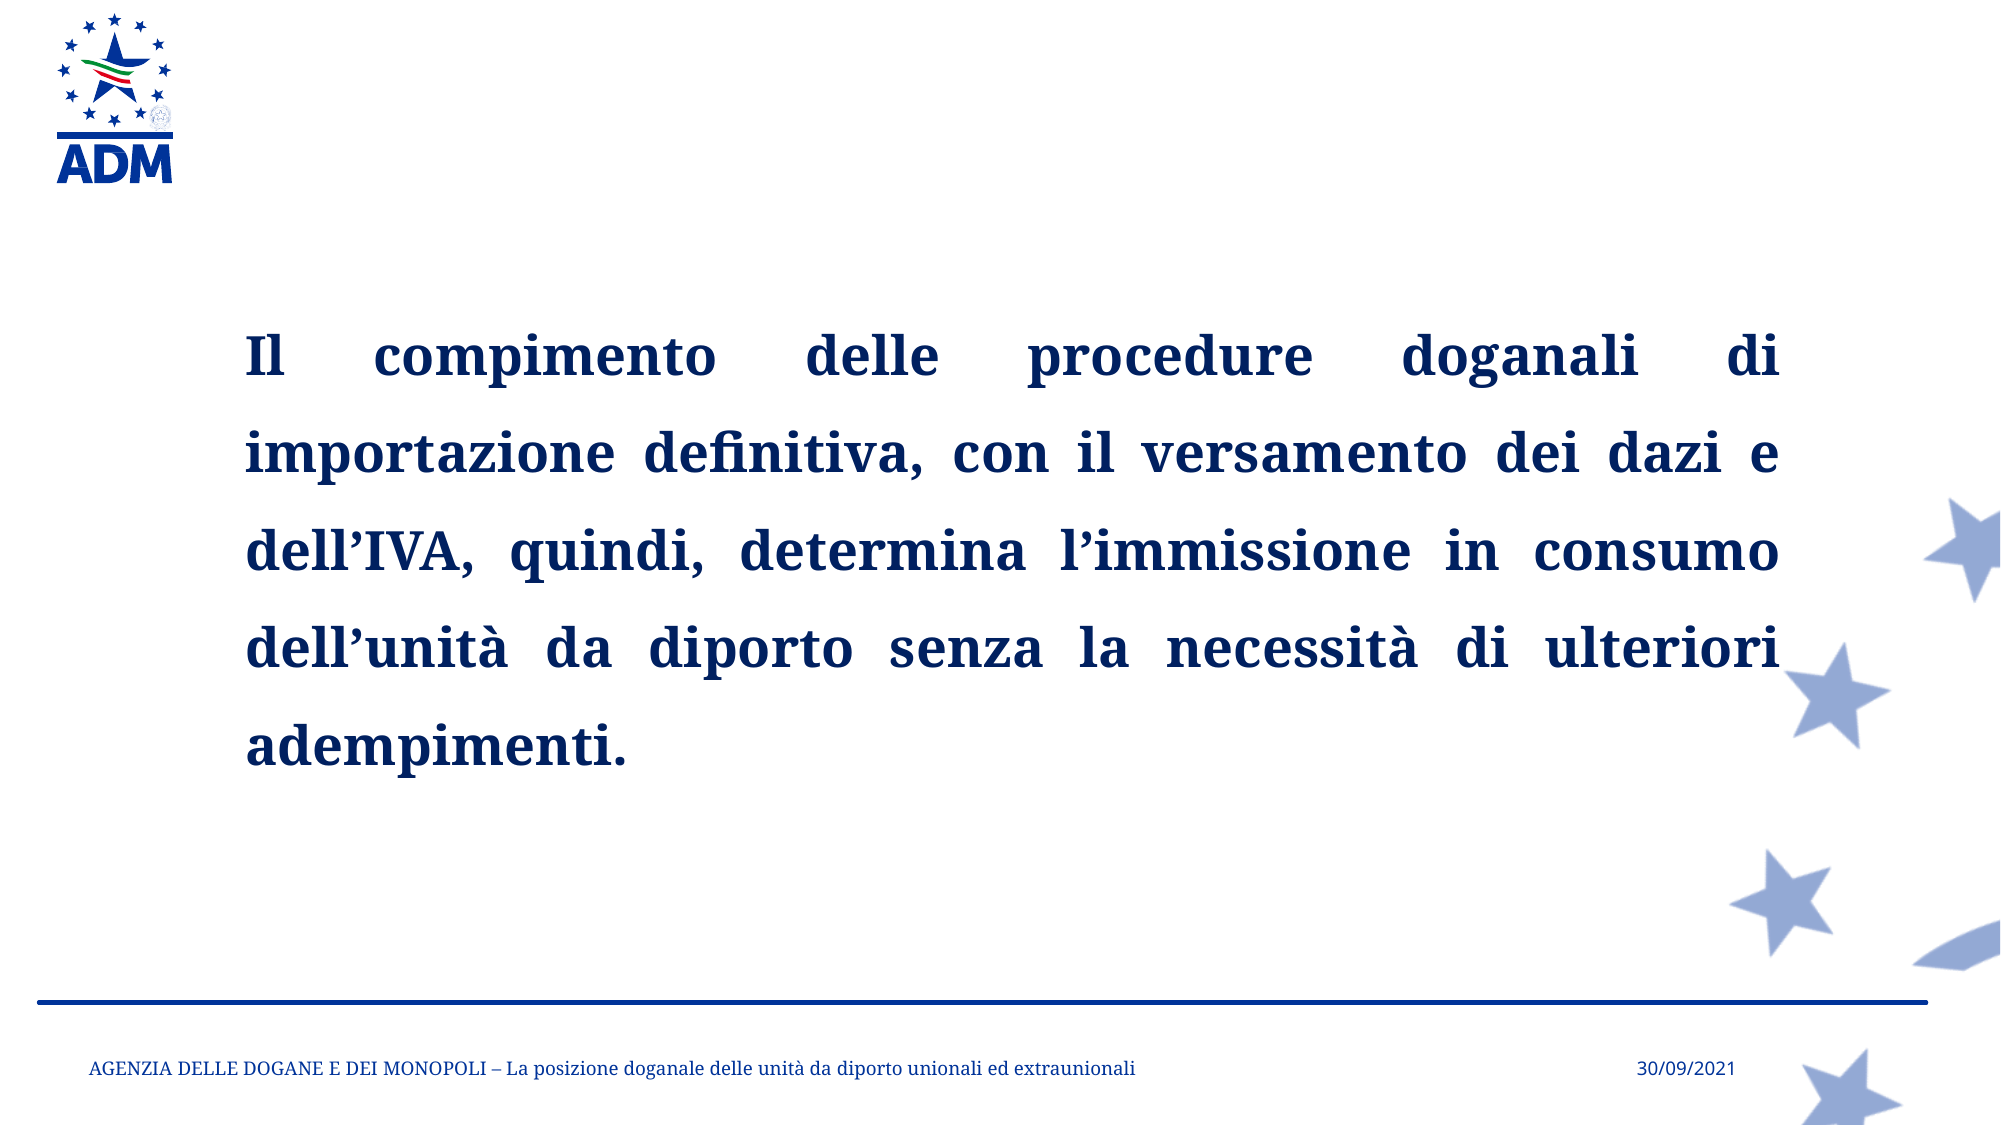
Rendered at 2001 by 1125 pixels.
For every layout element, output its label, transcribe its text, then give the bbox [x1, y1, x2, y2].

picture [80, 21, 172, 131]
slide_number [1531, 1026, 1752, 1087]
footer AGENZIA DELLE DOGANE E DEI MONOPOLI – La posizione doganale delle unità da diporto unionali ed extraunionali [74, 1026, 1493, 1087]
text_box Il compimento delle procedure doganali di importazione definitiva, con il versamento dei dazi e dell’IVA, quindi, determina l’immissione in consumo dell’unità da diporto senza la necessità di ulteriori adempimenti. [230, 195, 1798, 784]
picture [1533, 425, 2001, 1125]
